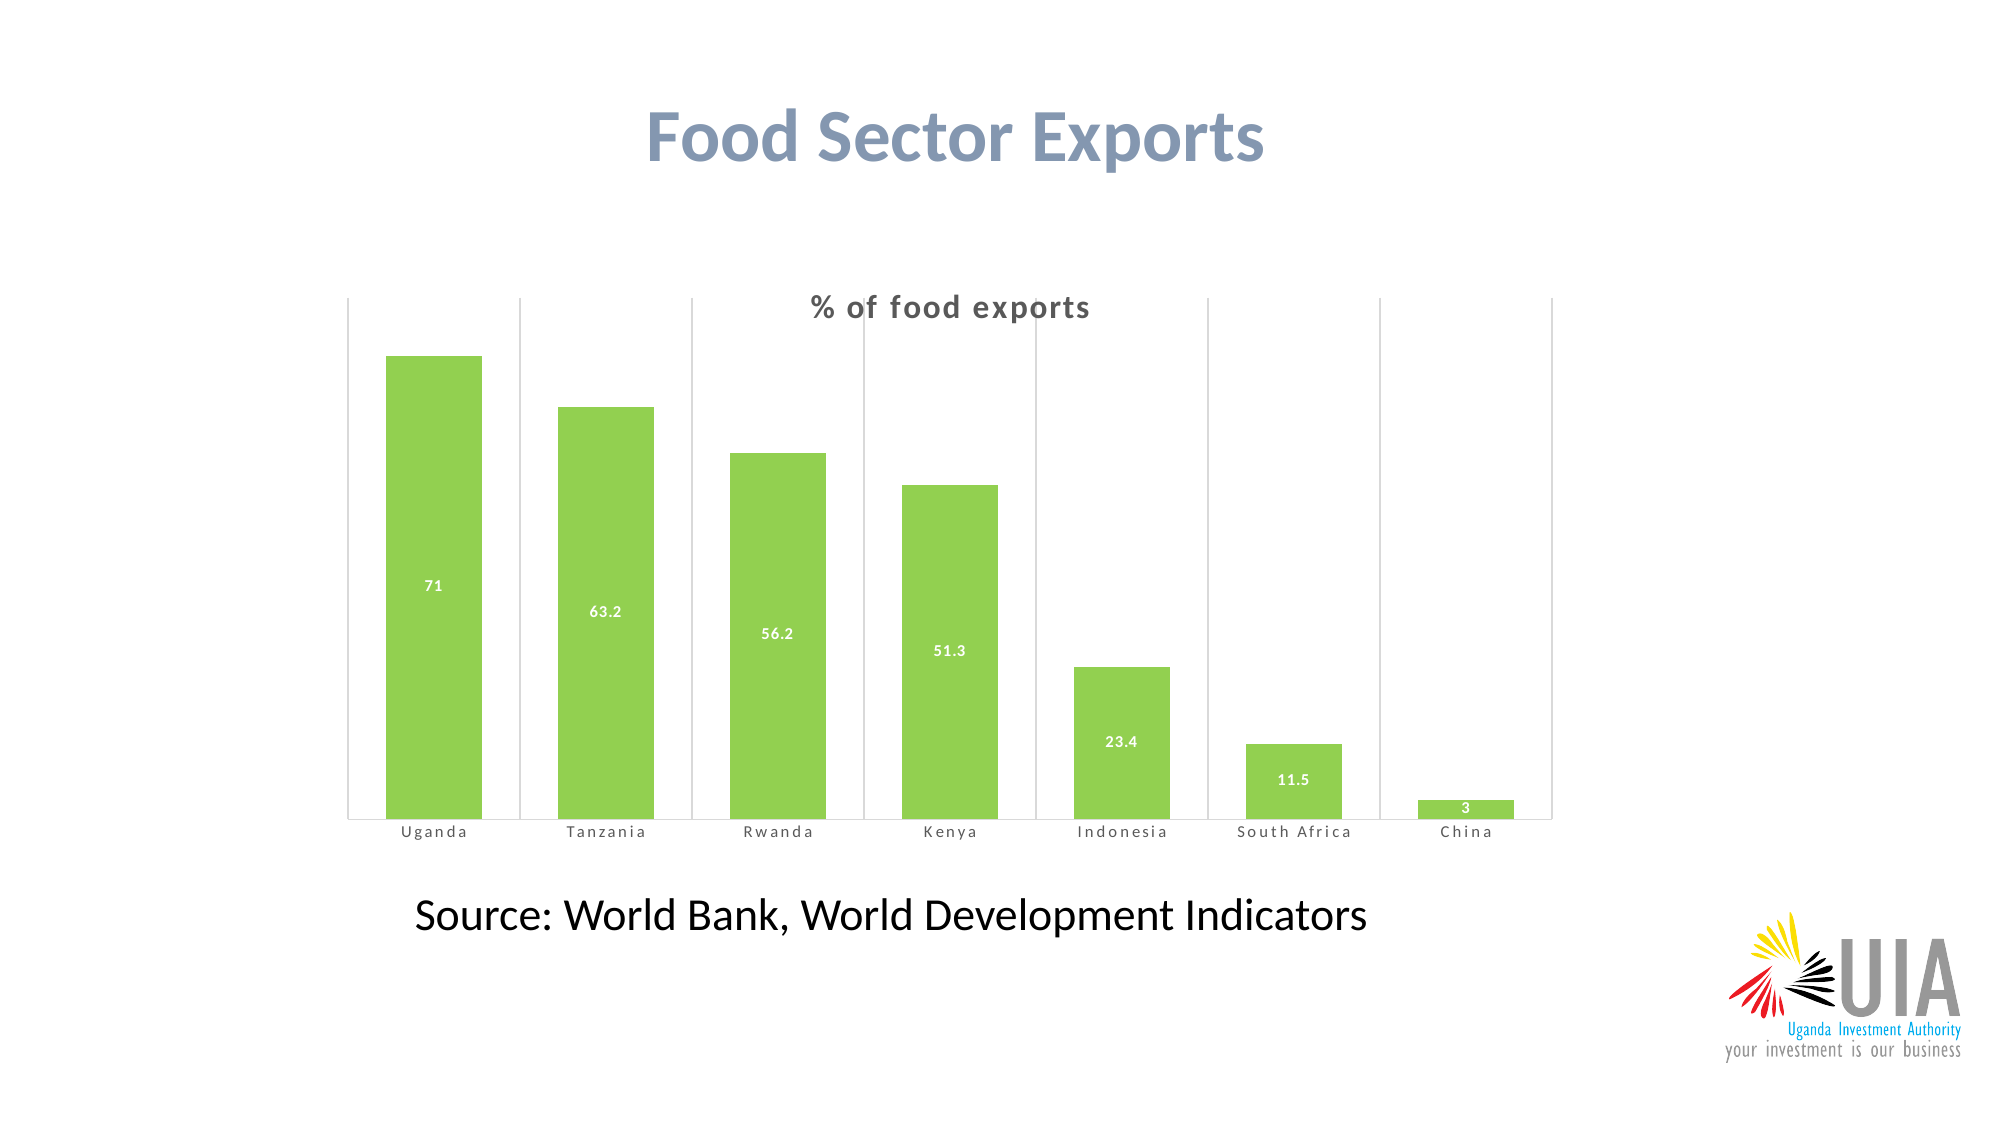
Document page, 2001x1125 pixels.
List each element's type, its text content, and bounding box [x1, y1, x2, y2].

chart [324, 262, 1575, 900]
text_box Source: World Bank, World Development Indicators [399, 900, 1413, 947]
picture [1724, 912, 1961, 1063]
title Food Sector Exports [337, 59, 1575, 215]
